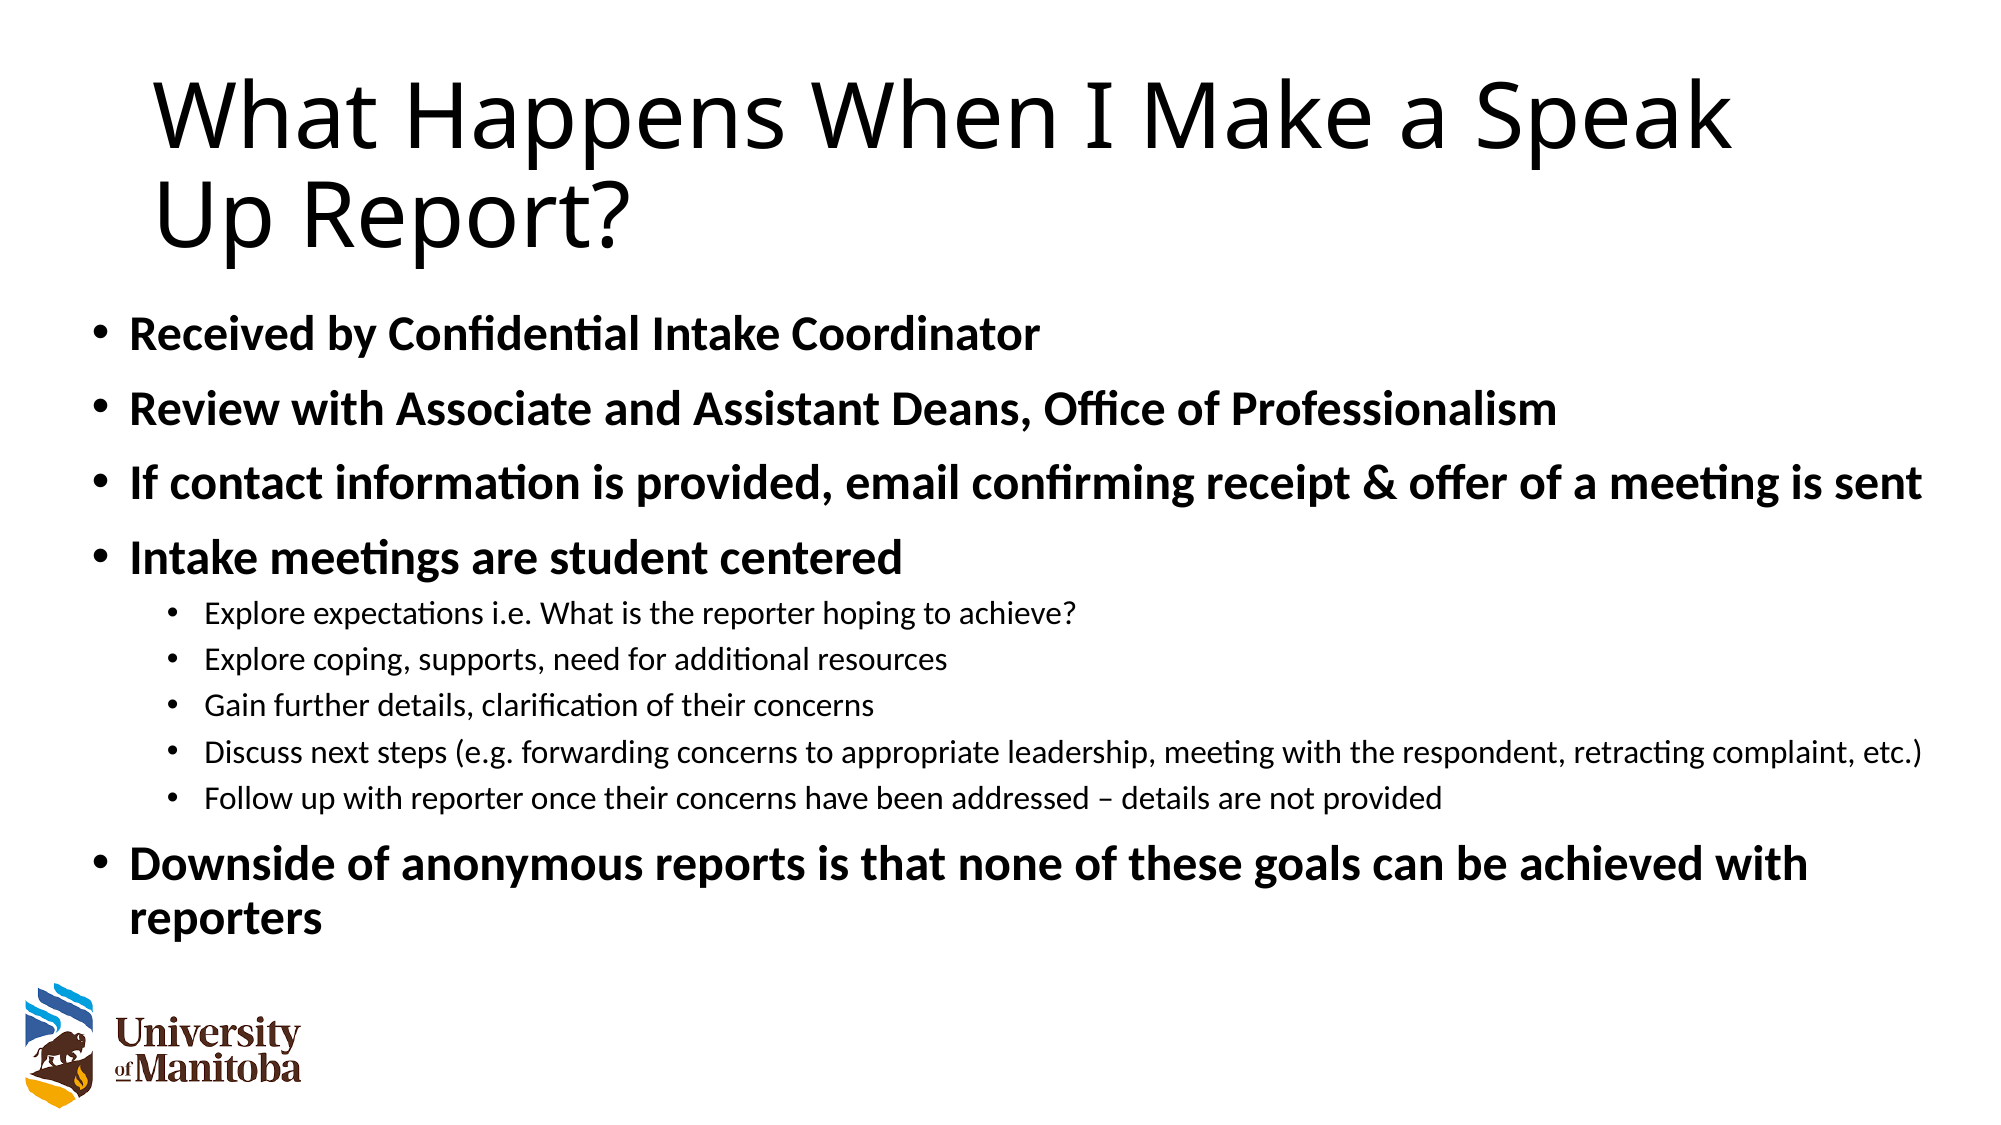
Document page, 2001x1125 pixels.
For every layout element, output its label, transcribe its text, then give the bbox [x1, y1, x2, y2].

picture [22, 977, 301, 1112]
title What Happens When I Make a Speak Up Report? [137, 59, 1863, 278]
list Received by Confidential Intake Coordinator Review with Associate and Assistant Deans, Office of Professionalism If contact information is provided, email confirming receipt & offer of a meeting is sent Intake meetings are student centered Explore expectations i.e. What is the reporter hoping to achieve? Explore coping, supports, need for additional resources Gain further details, clarification of their concerns Discuss next steps (e.g. forwarding concerns to appropriate leadership, meeting with the respondent, retracting complaint, etc.) Follow up with reporter once their concerns have been addressed – details are not provided Downside of anonymous reports is that none of these goals can be achieved with reporters [76, 299, 1978, 1014]
